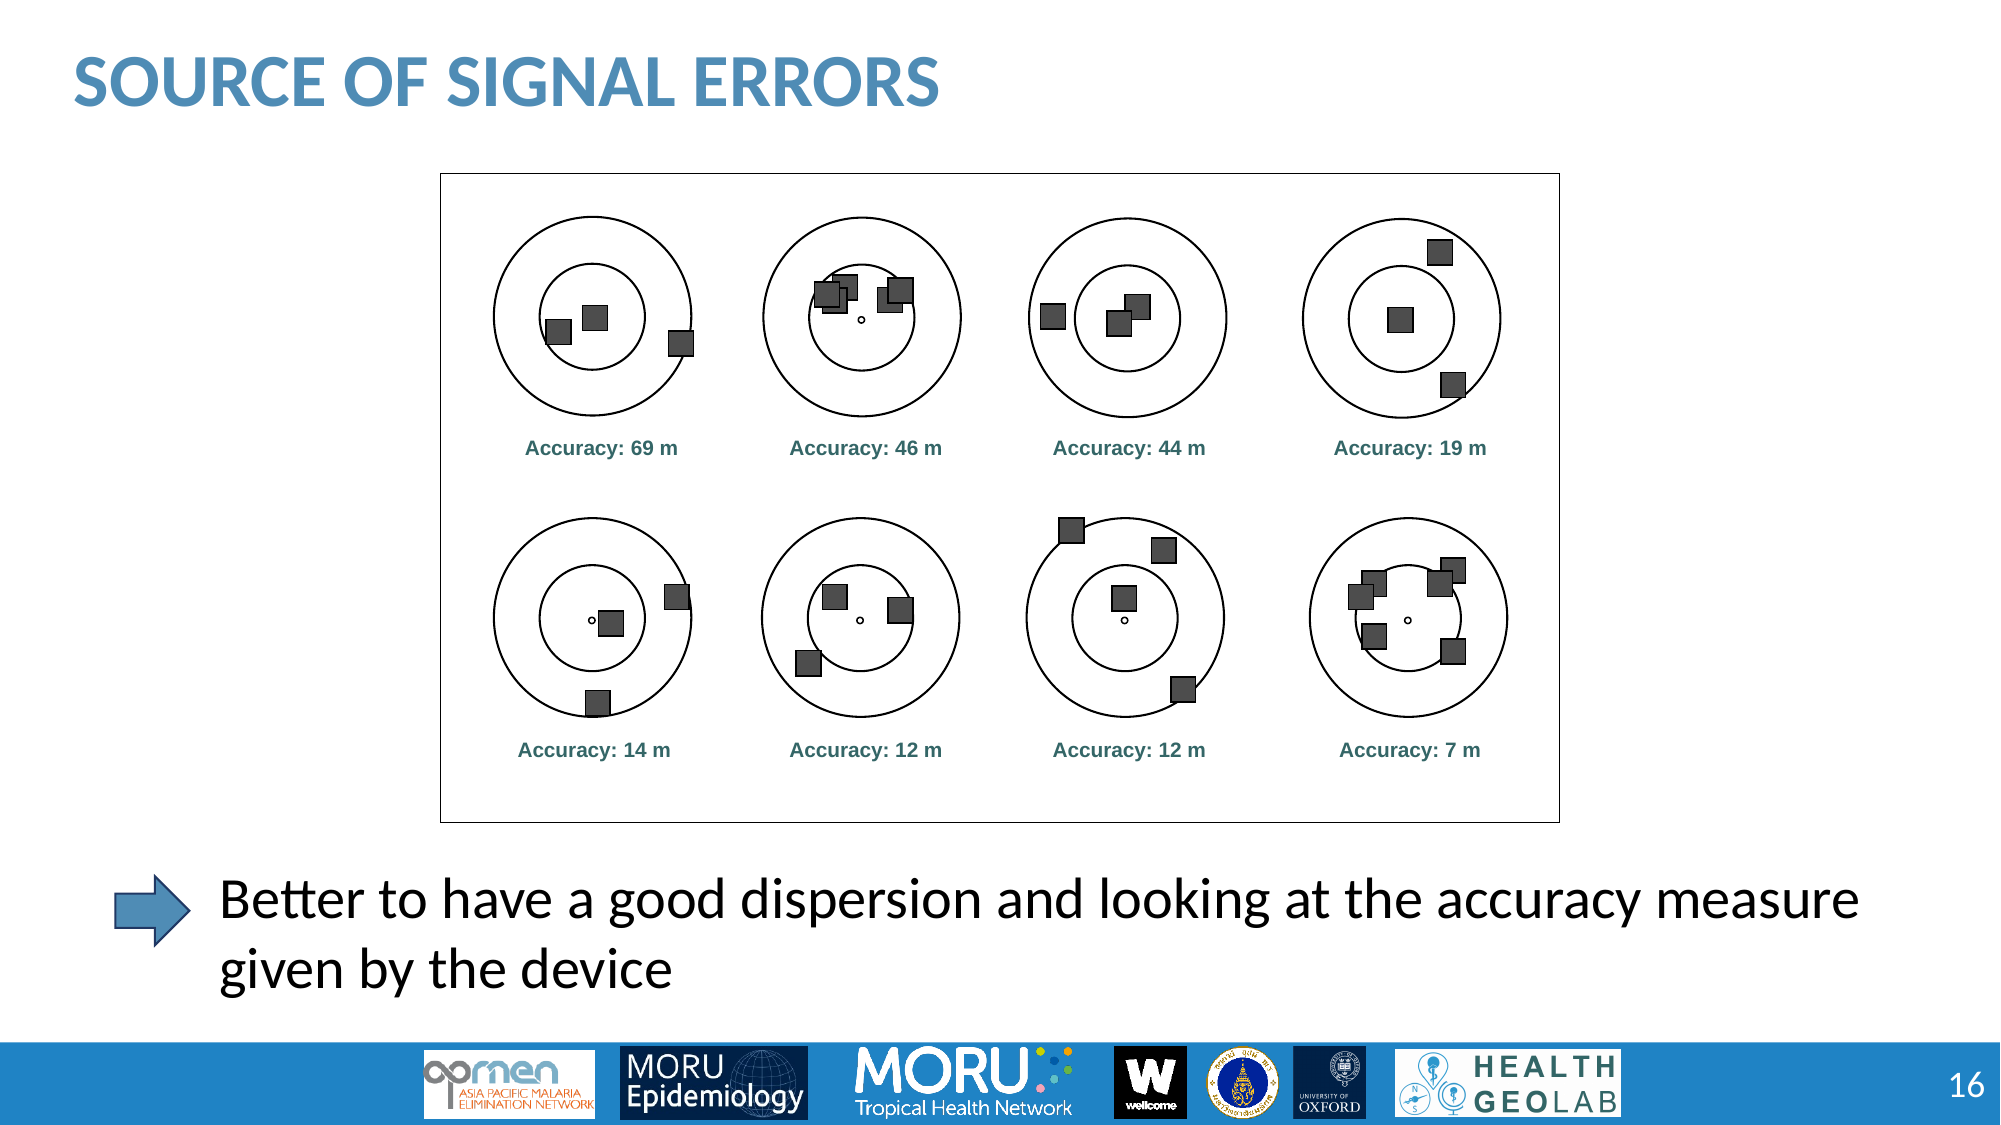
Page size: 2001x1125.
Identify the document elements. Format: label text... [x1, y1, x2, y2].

text_box Source of signal errors [0, 24, 2000, 139]
text_box [114, 873, 191, 948]
text_box Better to have a good dispersion and looking at the accuracy measure given by the device [204, 852, 1921, 1008]
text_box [440, 173, 1560, 823]
picture [620, 1046, 808, 1120]
picture [1206, 1046, 1279, 1119]
picture [1114, 1046, 1187, 1119]
slide_number 16 [1899, 1052, 2000, 1113]
picture [423, 1050, 595, 1119]
picture [1293, 1046, 1366, 1119]
picture [1395, 1049, 1621, 1117]
picture [855, 1046, 1072, 1119]
